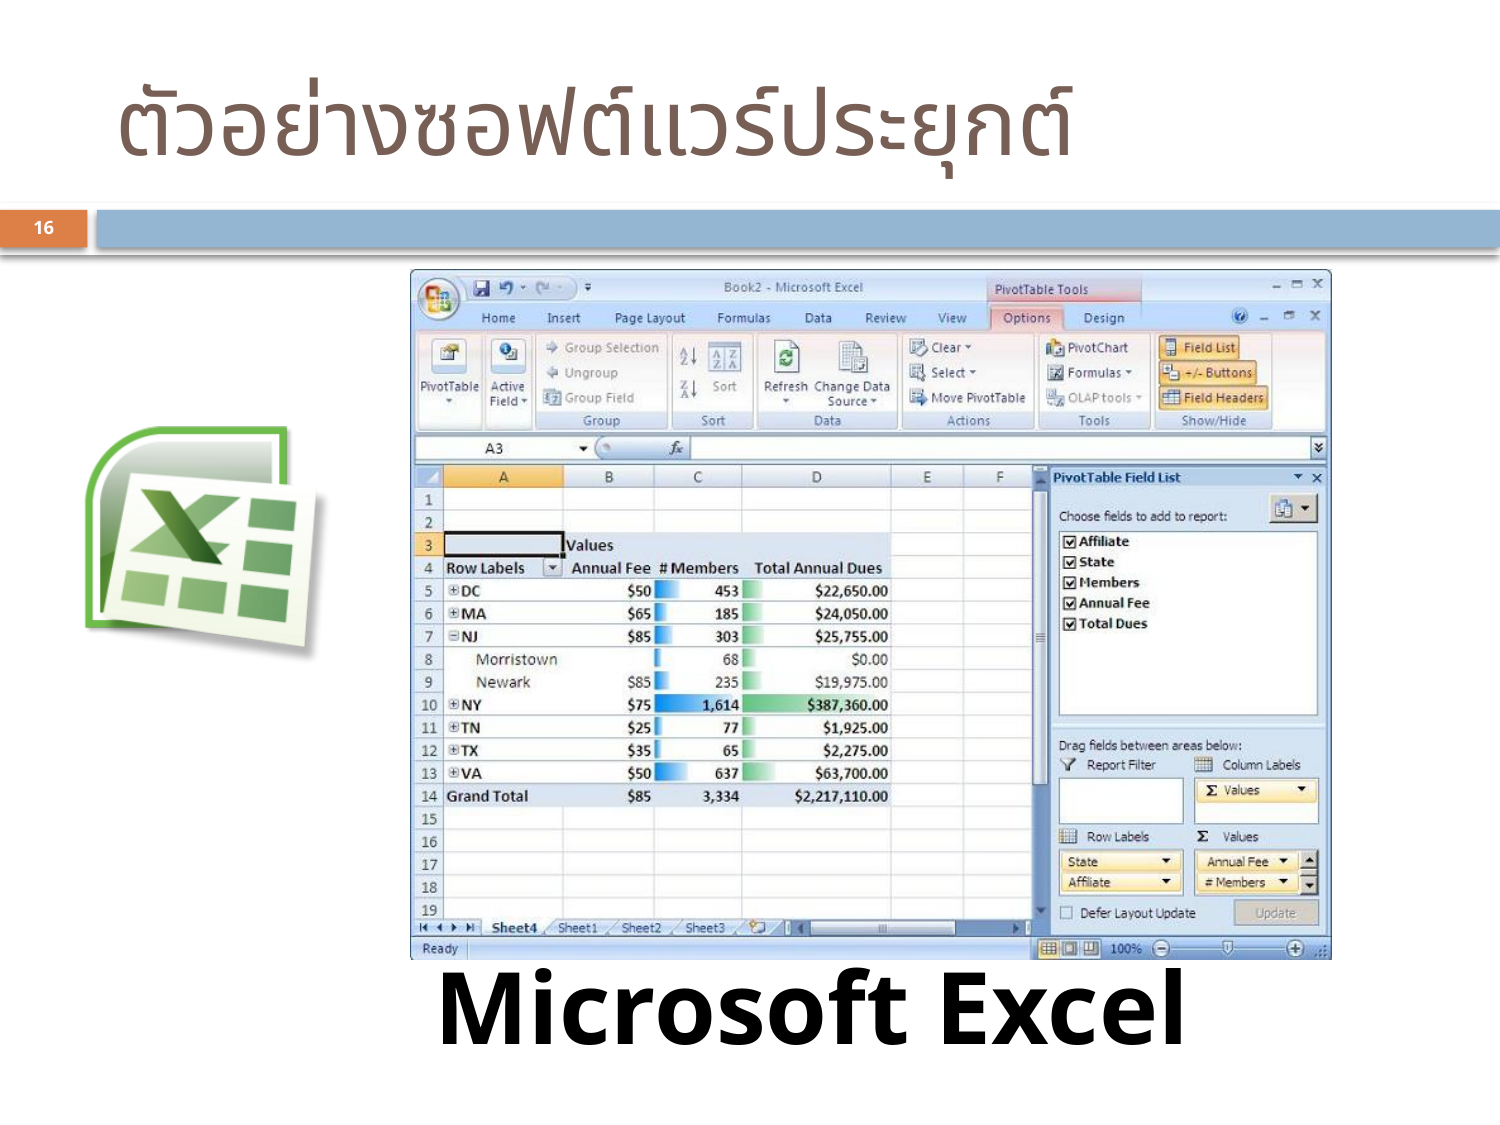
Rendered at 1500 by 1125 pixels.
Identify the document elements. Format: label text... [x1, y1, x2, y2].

title ตัวอย่างซอฟต์แวร์ประยุกต์ [100, 37, 1439, 201]
slide_number 16 [0, 208, 88, 249]
text_box Microsoft Excel [420, 969, 1205, 1073]
picture [409, 269, 1332, 960]
picture [64, 396, 337, 670]
